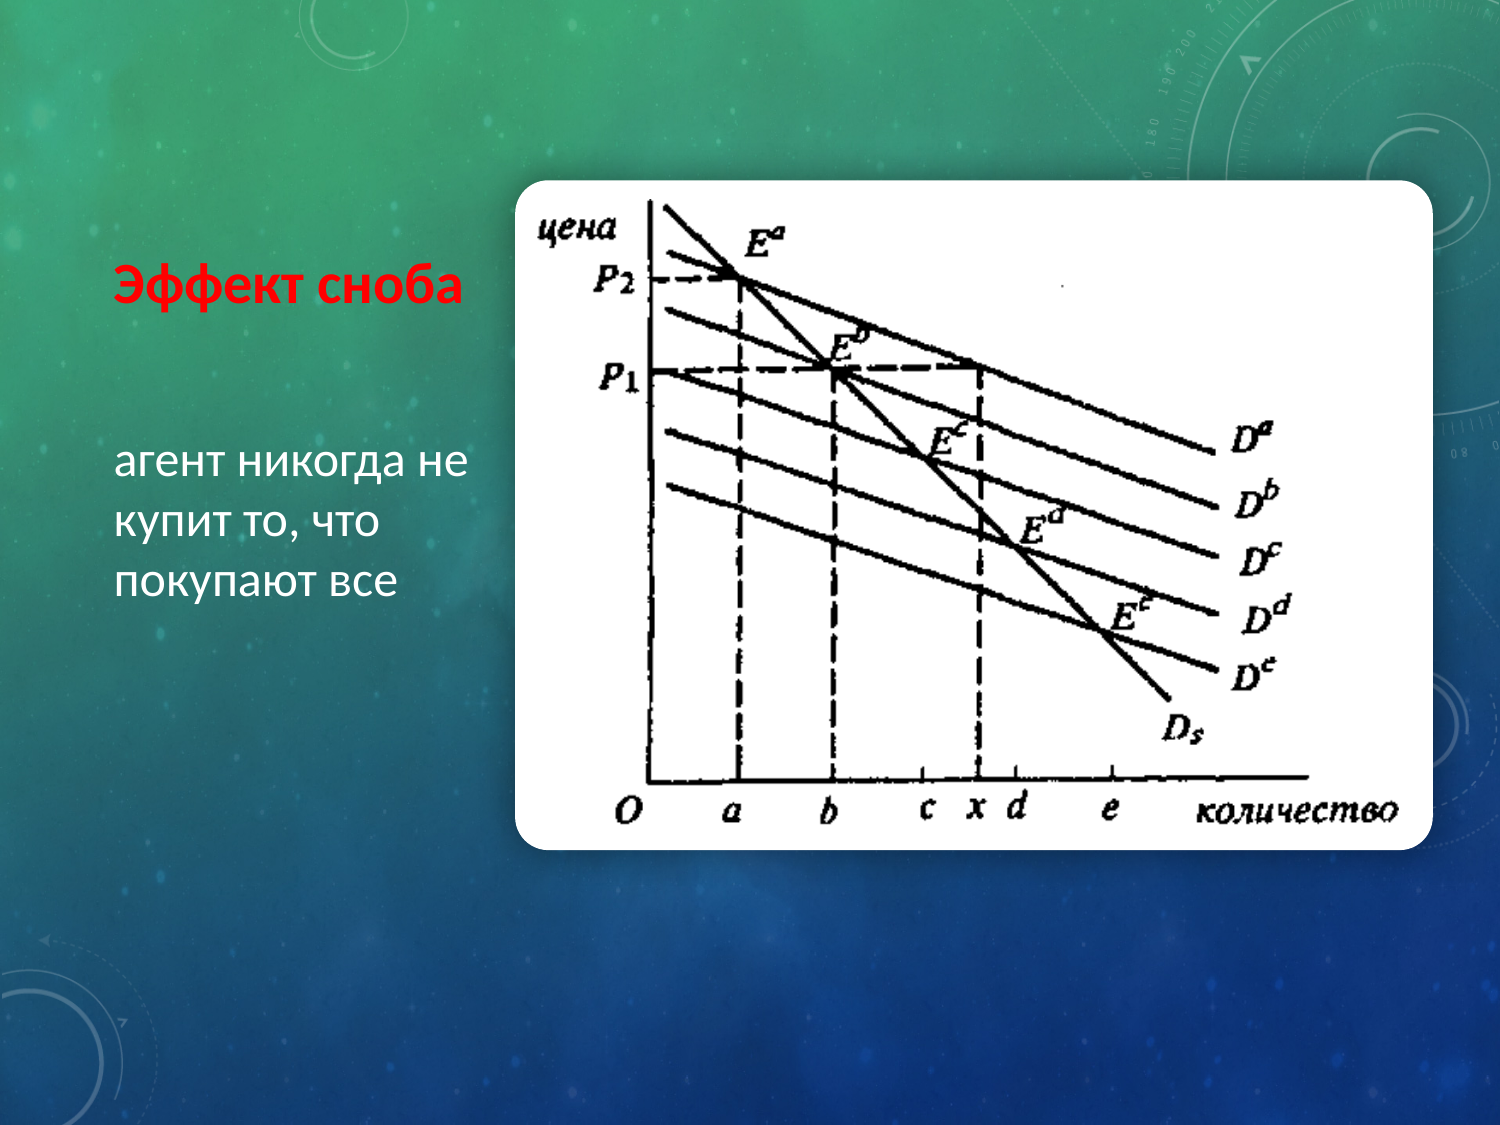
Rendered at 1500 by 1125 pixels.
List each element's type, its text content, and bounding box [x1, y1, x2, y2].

picture [0, 0, 1500, 1125]
list Эффект сноба агент никогда не купит то, что покупают все [98, 184, 498, 799]
